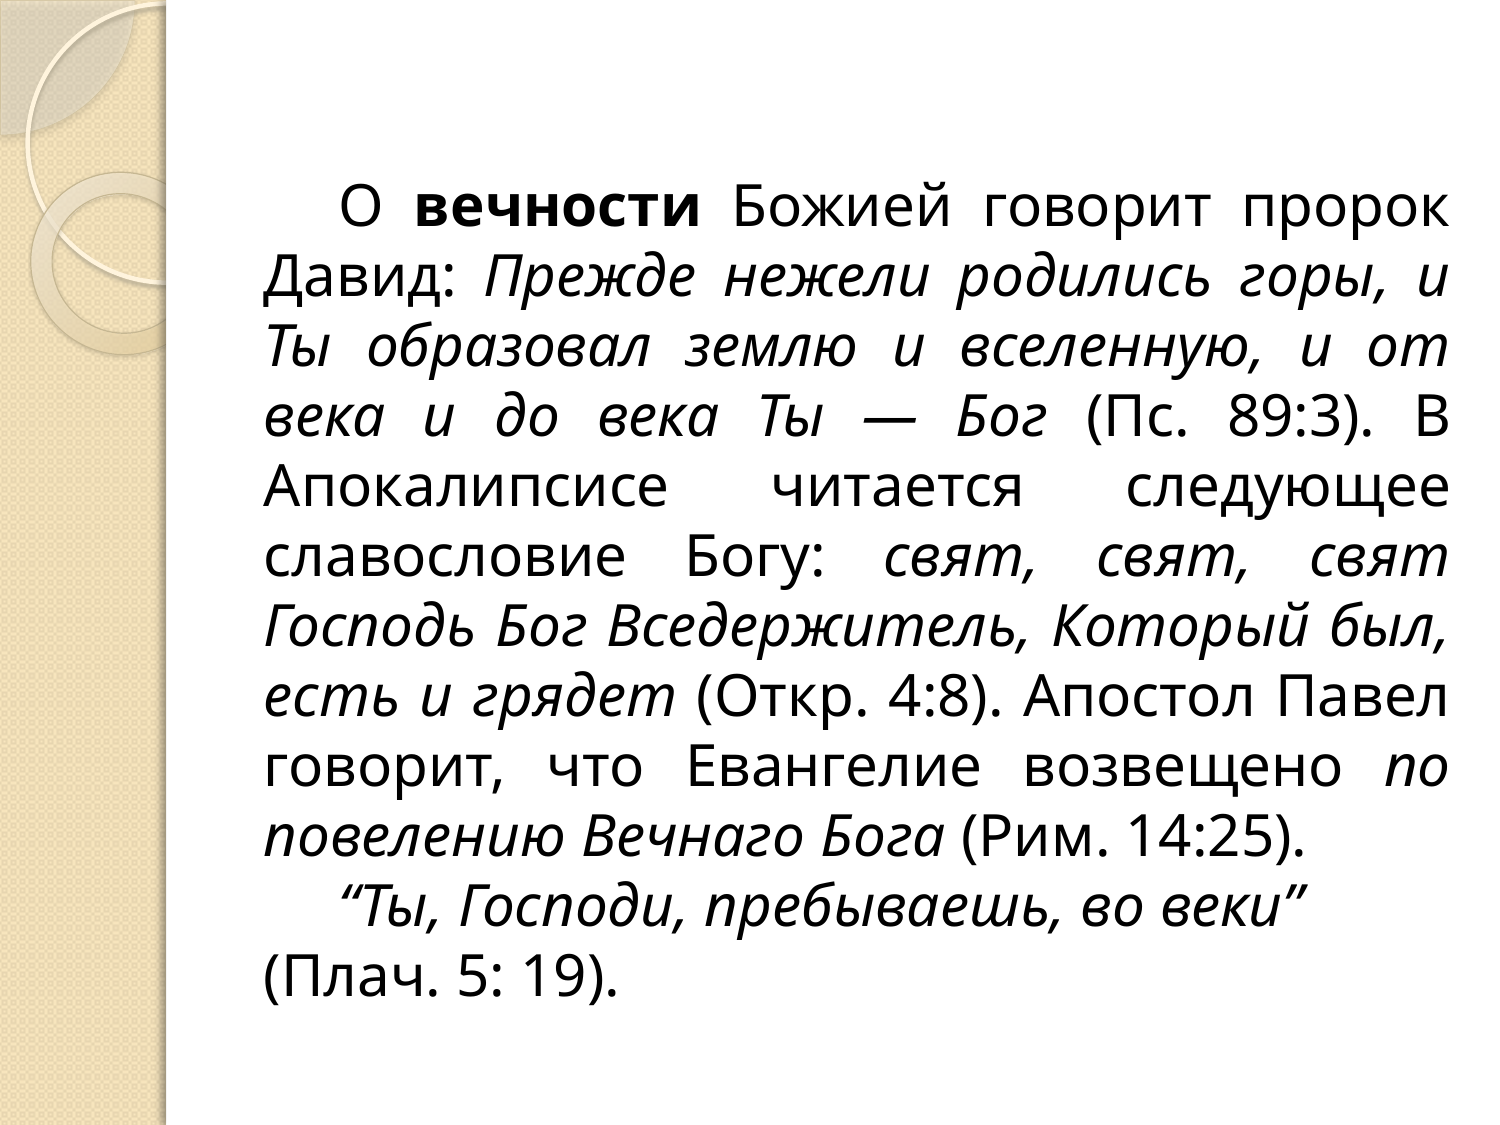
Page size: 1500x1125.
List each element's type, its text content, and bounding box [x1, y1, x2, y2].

list О вечности Божией говорит пророк Давид: Прежде нежели родились горы, и Ты образовал землю и вселенную, и от века и до века Ты — Бог (Пс. 89:3). В Апокалипсисе читается следующее славословие Богу: свят, свят, свят Господь Бог Вседержитель, Который был, есть и грядет (Откр. 4:8). Апостол Павел говорит, что Евангелие возвещено по повелению Вечнаго Бога (Рим. 14:25). “Ты, Господи, пребываешь, во веки” (Плач. 5: 19). [235, 160, 1466, 1025]
